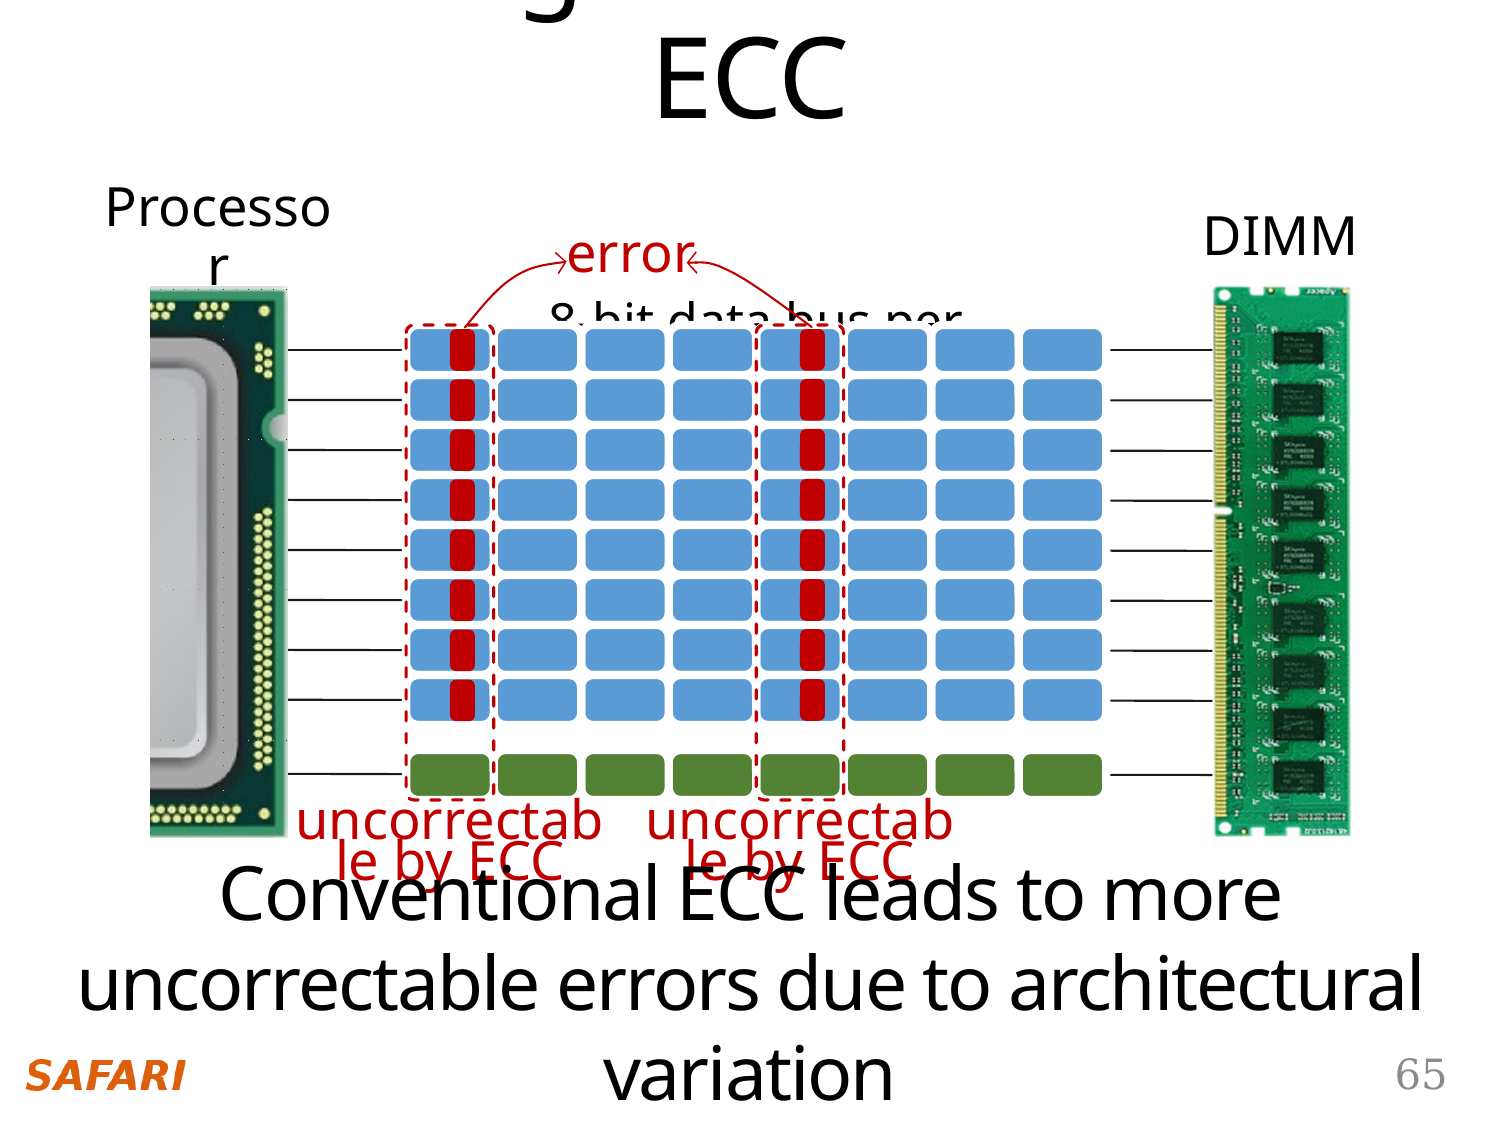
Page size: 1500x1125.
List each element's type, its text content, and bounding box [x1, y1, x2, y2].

text_box [466, 251, 567, 324]
text_box error [412, 237, 850, 288]
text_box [975, 324, 1019, 800]
text_box Conventional ECC leads to more uncorrectable errors due to architectural variation [0, 899, 1500, 1063]
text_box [624, 324, 975, 875]
picture [24, 1063, 191, 1100]
picture [149, 286, 288, 838]
picture [1107, 287, 1500, 837]
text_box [1019, 324, 1107, 800]
text_box [686, 251, 810, 324]
text_box DIMM [1149, 212, 1413, 263]
text_box 2. Challenge of Conventional ECC [0, 24, 1500, 150]
text_box Processor [87, 212, 350, 263]
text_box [274, 324, 624, 875]
